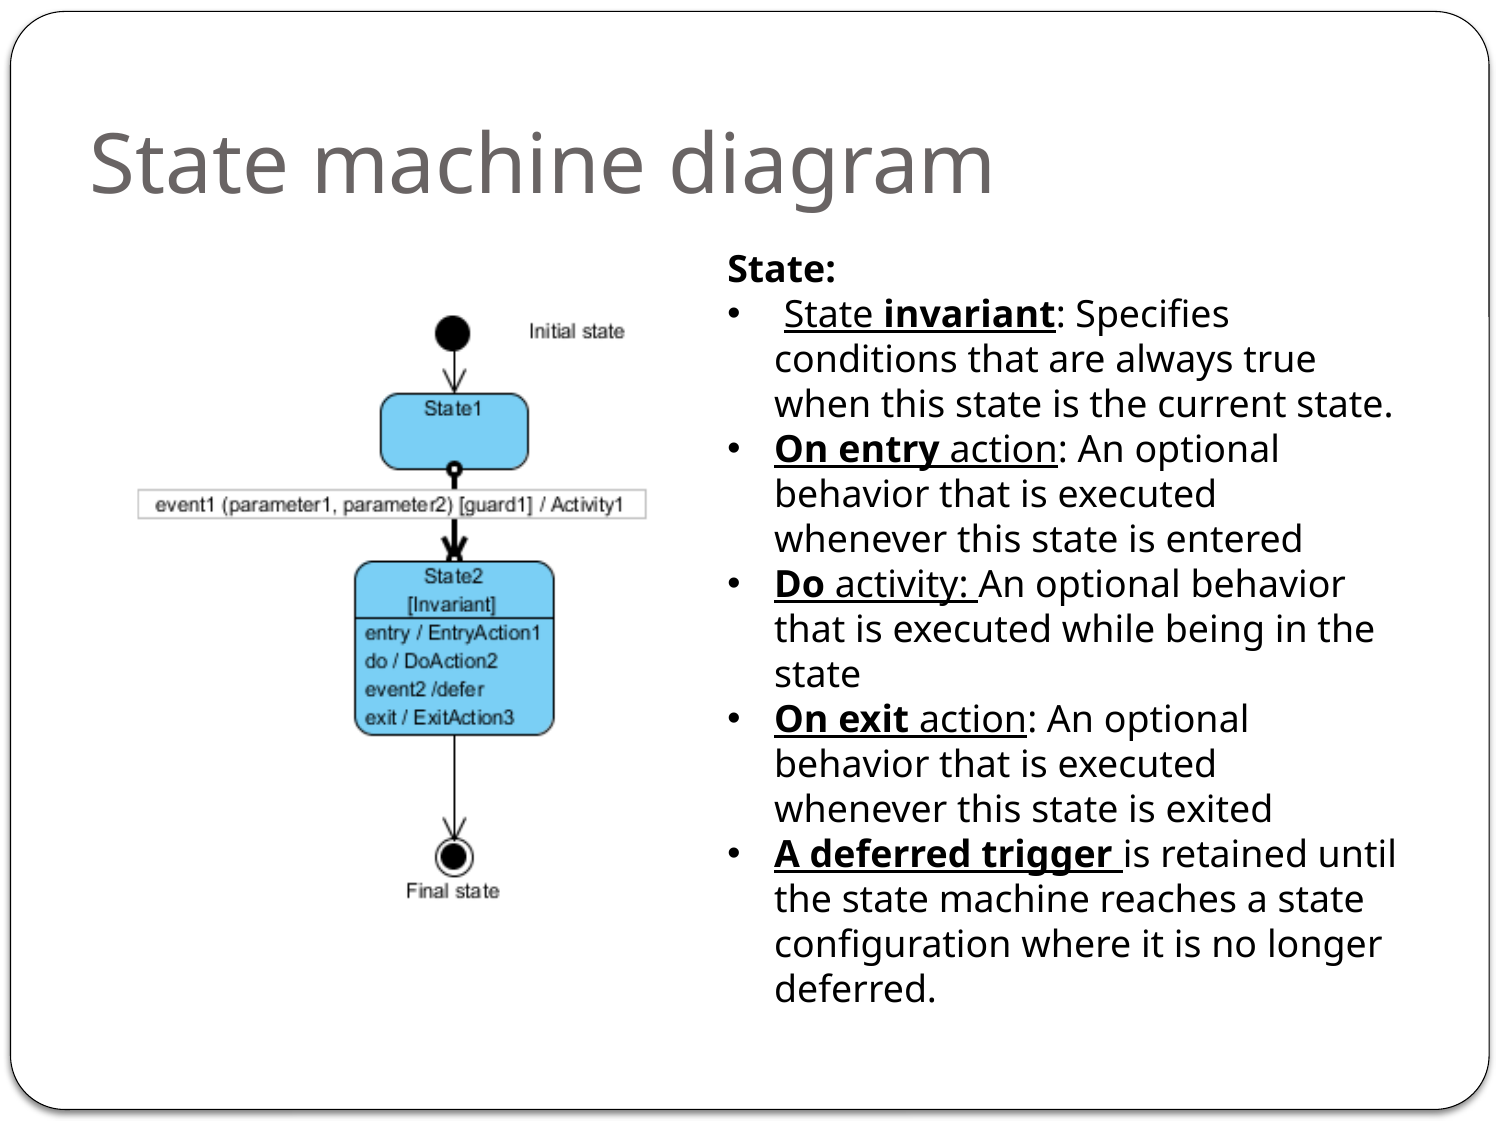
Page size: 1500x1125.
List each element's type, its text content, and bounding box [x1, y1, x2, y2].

text_box State: State invariant: Specifies conditions that are always true when this state is the current state. On entry action: An optional behavior that is executed whenever this state is entered Do activity: An optional behavior that is executed while being in the state On exit action: An optional behavior that is executed whenever this state is exited A deferred trigger is retained until the state machine reaches a state configuration where it is no longer deferred. [712, 237, 1413, 1018]
title State machine diagram [75, 37, 1425, 225]
picture [137, 287, 738, 938]
